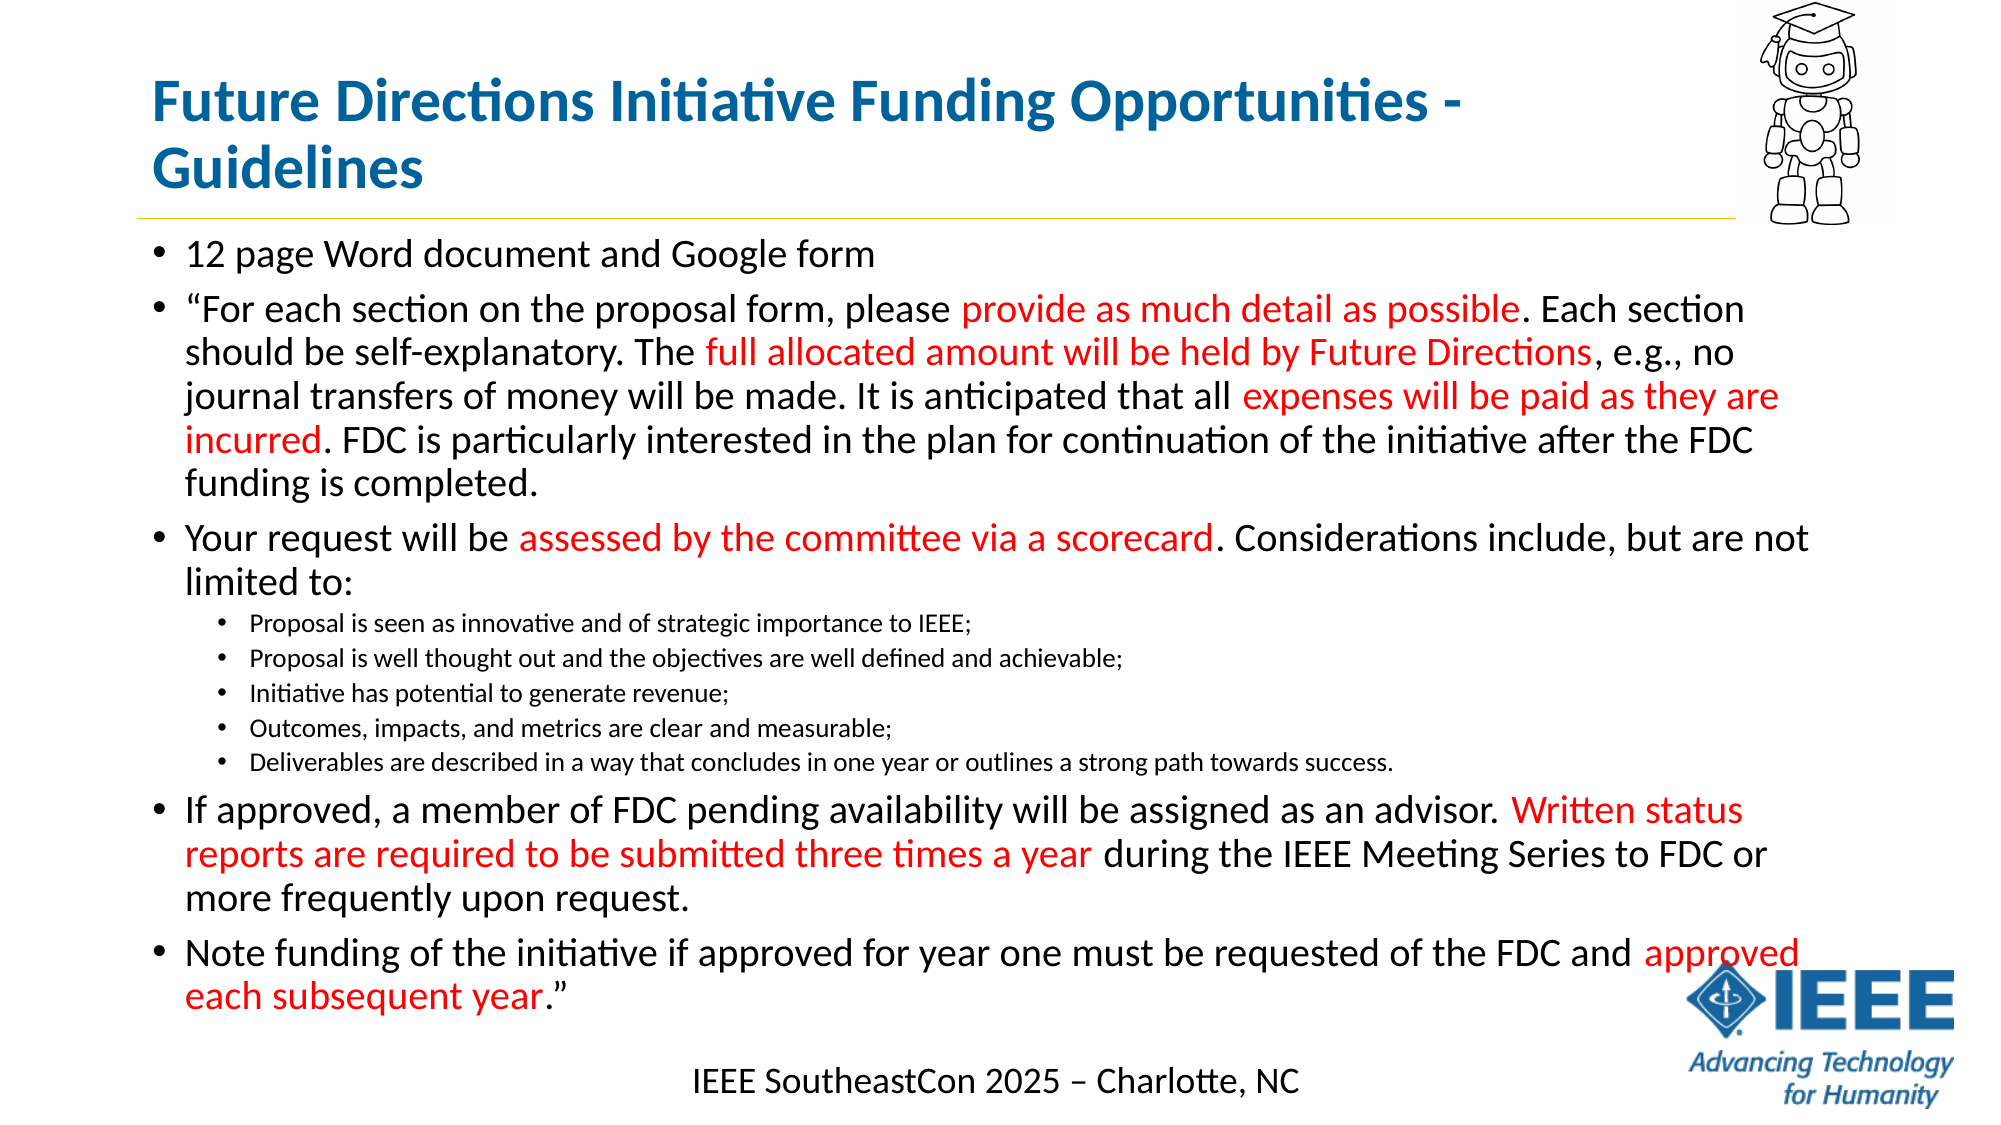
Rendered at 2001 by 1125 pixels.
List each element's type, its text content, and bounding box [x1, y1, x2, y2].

title Future Directions Initiative Funding Opportunities - Guidelines [137, 59, 1677, 210]
picture [1686, 959, 1954, 1109]
list 12 page Word document and Google form “For each section on the proposal form, please provide as much detail as possible. Each section should be self-explanatory. The full allocated amount will be held by Future Directions, e.g., no journal transfers of money will be made. It is anticipated that all expenses will be paid as they are incurred. FDC is particularly interested in the plan for continuation of the initiative after the FDC funding is completed. Your request will be assessed by the committee via a scorecard. Considerations include, but are not limited to: Proposal is seen as innovative and of strategic importance to IEEE; Proposal is well thought out and the objectives are well defined and achievable; Initiative has potential to generate revenue; Outcomes, impacts, and metrics are clear and measurable; Deliverables are described in a way that concludes in one year or outlines a strong path towards success. If approved, a member of FDC pending availability will be assigned as an advisor. Written status reports are required to be submitted three times a year during the IEEE Meeting Series to FDC or more frequently upon request. Note funding of the initiative if approved for year one must be requested of the FDC and approved each subsequent year.” [137, 224, 1863, 1035]
